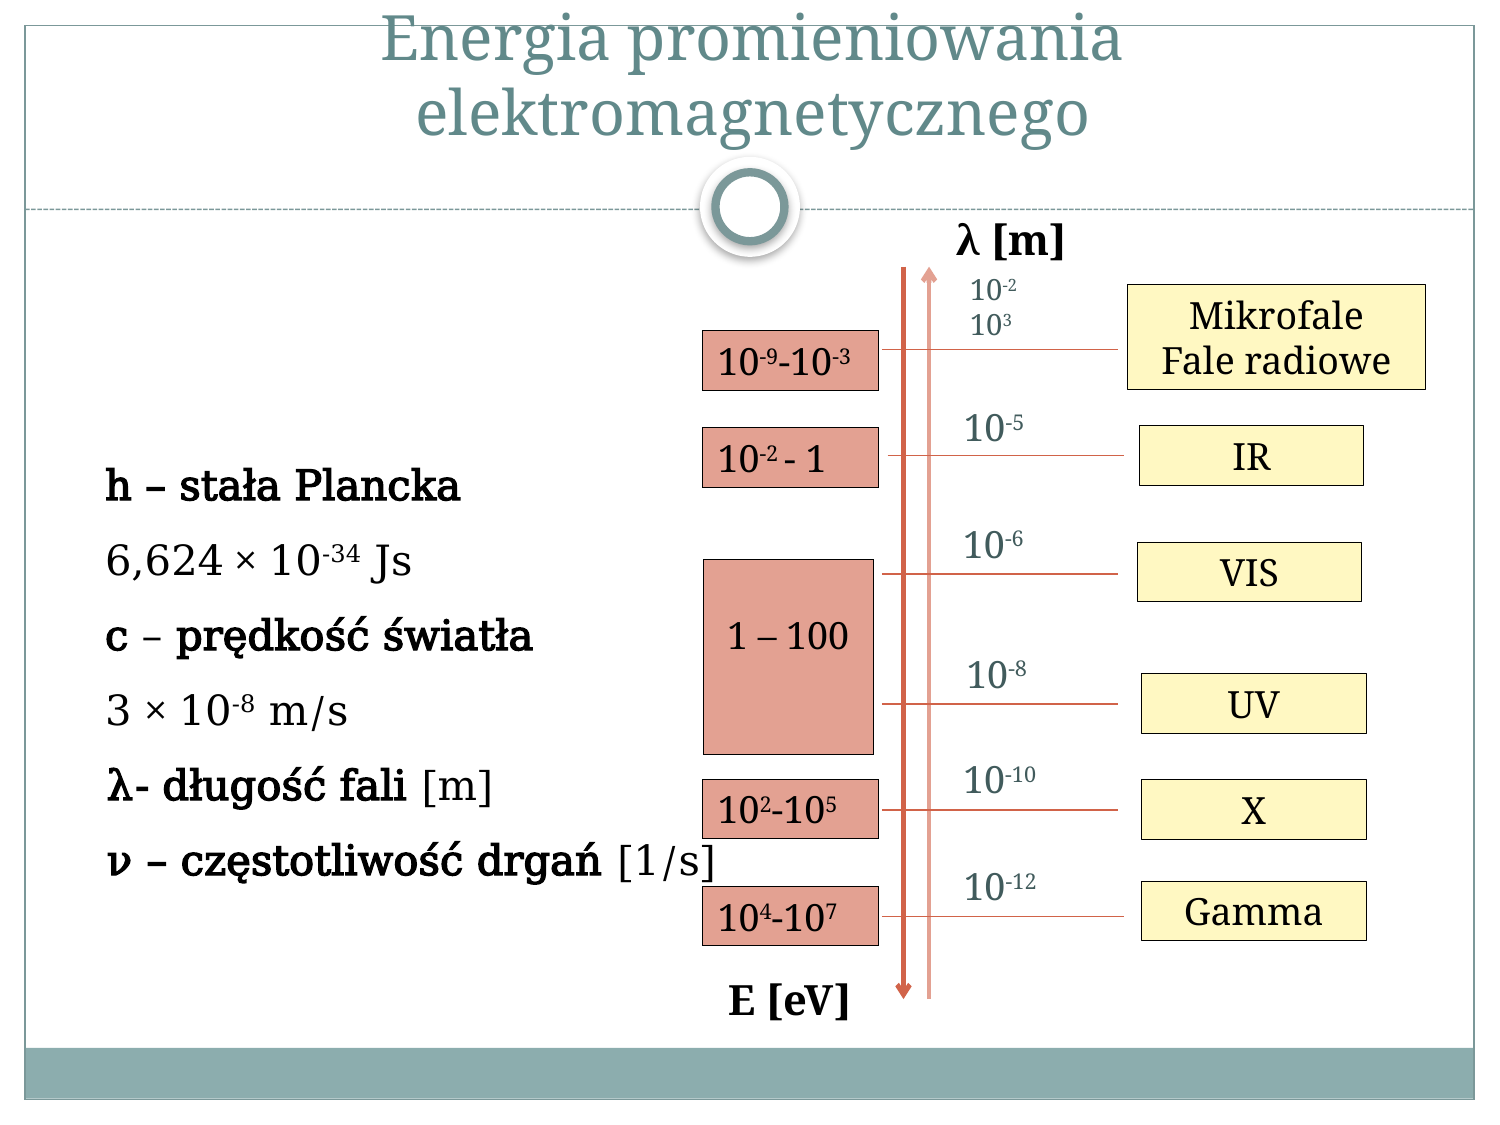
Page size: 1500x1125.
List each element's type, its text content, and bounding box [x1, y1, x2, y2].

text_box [702, 205, 1426, 1033]
title Energia promieniowania elektromagnetycznego [53, 30, 1454, 156]
